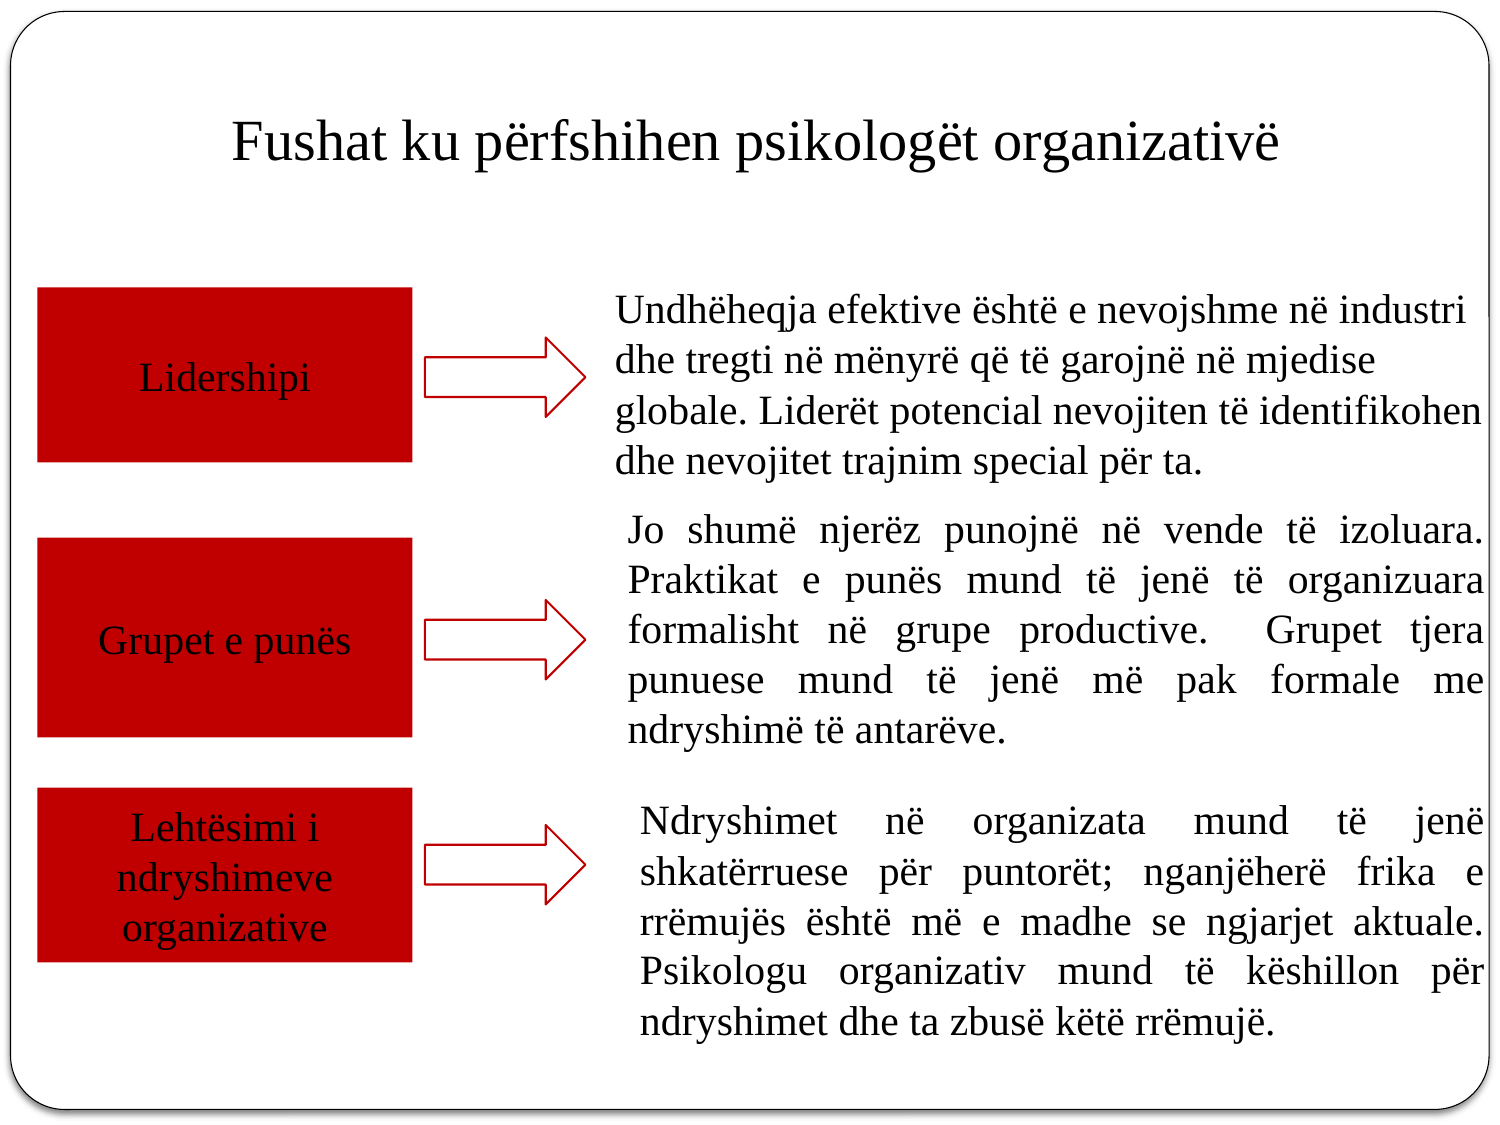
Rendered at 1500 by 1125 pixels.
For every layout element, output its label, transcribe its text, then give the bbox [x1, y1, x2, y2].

text_box Fushat ku përfshihen psikologët organizativë [86, 49, 1426, 226]
text_box Ndryshimet në organizata mund të jenë shkatërruese për puntorët; nganjëherë frika e rrëmujës është më e madhe se ngjarjet aktuale. Psikologu organizativ mund të këshillon për ndryshimet dhe ta zbusë këtë rrëmujë. [624, 785, 1500, 1051]
text_box Jo shumë njerëz punojnë në vende të izoluara. Praktikat e punës mund të jenë të organizuara formalisht në grupe productive. Grupet tjera punuese mund të jenë më pak formale me ndryshimë të antarëve. [612, 494, 1500, 760]
text_box Lehtësimi i ndryshimeve organizative [36, 786, 413, 963]
text_box [423, 336, 587, 418]
text_box Grupet e punës [36, 536, 413, 739]
text_box Undhëheqja efektive është e nevojshme në industri dhe tregti në mënyrë që të garojnë në mjedise globale. Liderët potencial nevojiten të identifikohen dhe nevojitet trajnim special për ta. [599, 274, 1500, 490]
text_box [423, 823, 587, 906]
text_box Lidershipi [36, 286, 413, 463]
text_box [423, 598, 587, 681]
